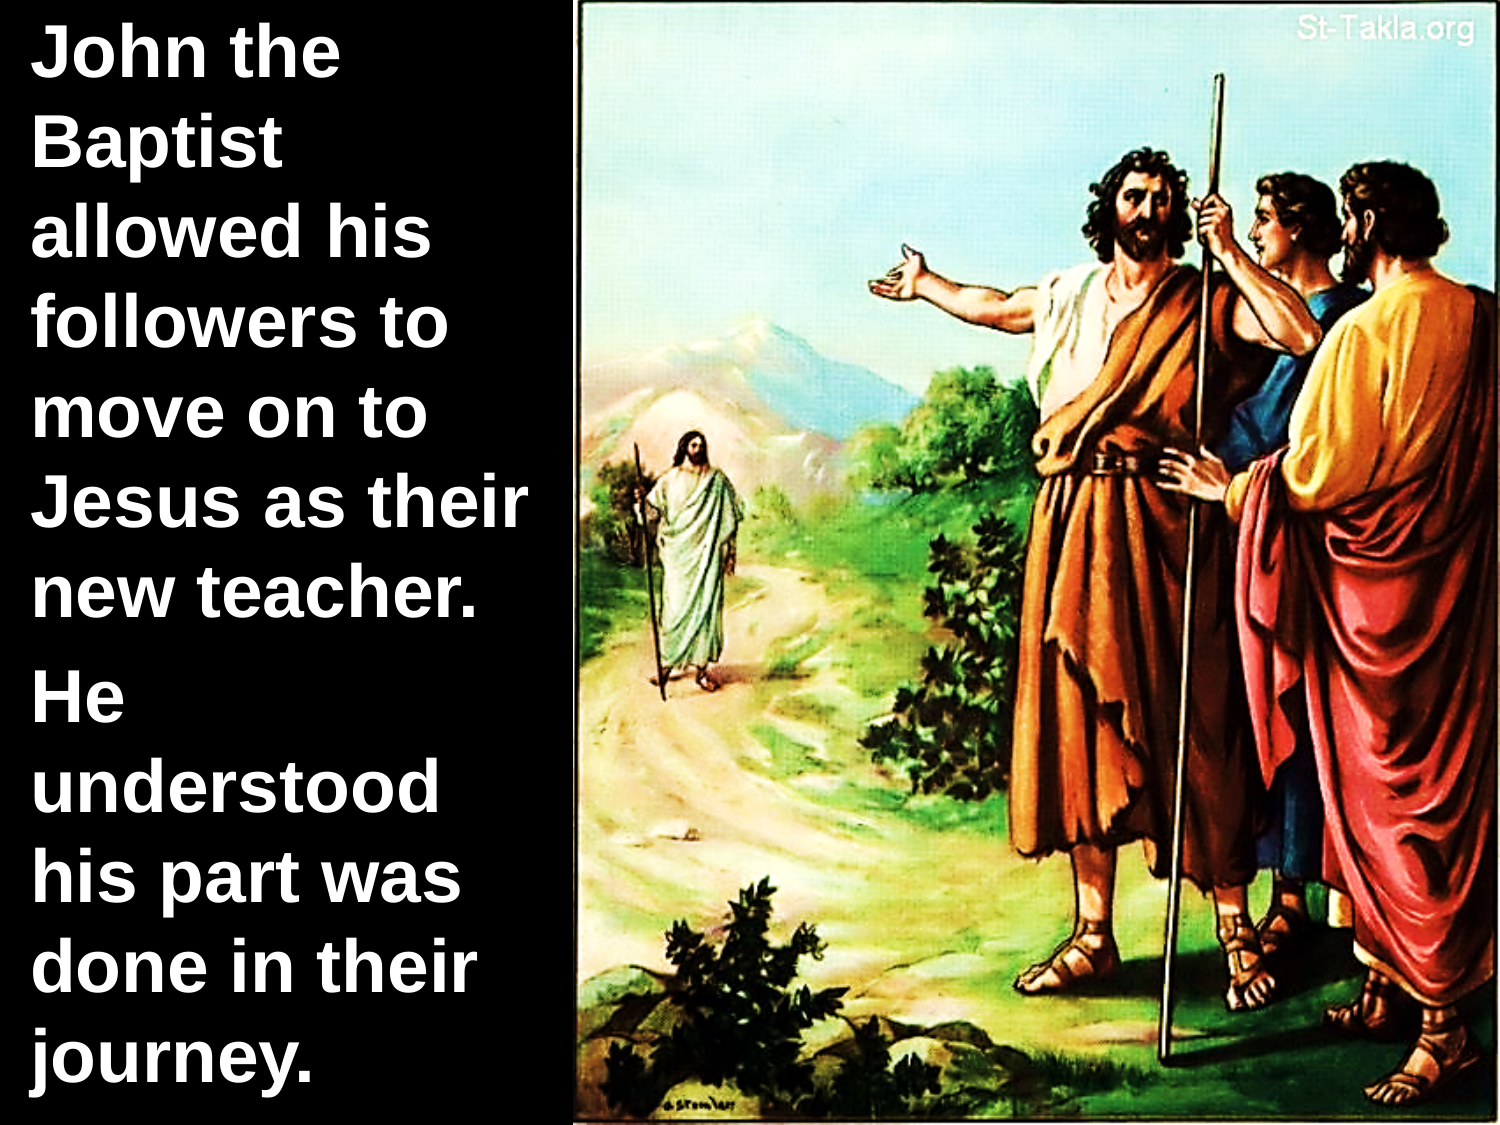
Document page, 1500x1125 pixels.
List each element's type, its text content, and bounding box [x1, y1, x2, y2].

picture [573, 0, 1500, 1125]
list John the Baptist allowed his followers to move on to Jesus as their new teacher. He understood his part was done in their journey. [0, 0, 571, 1125]
